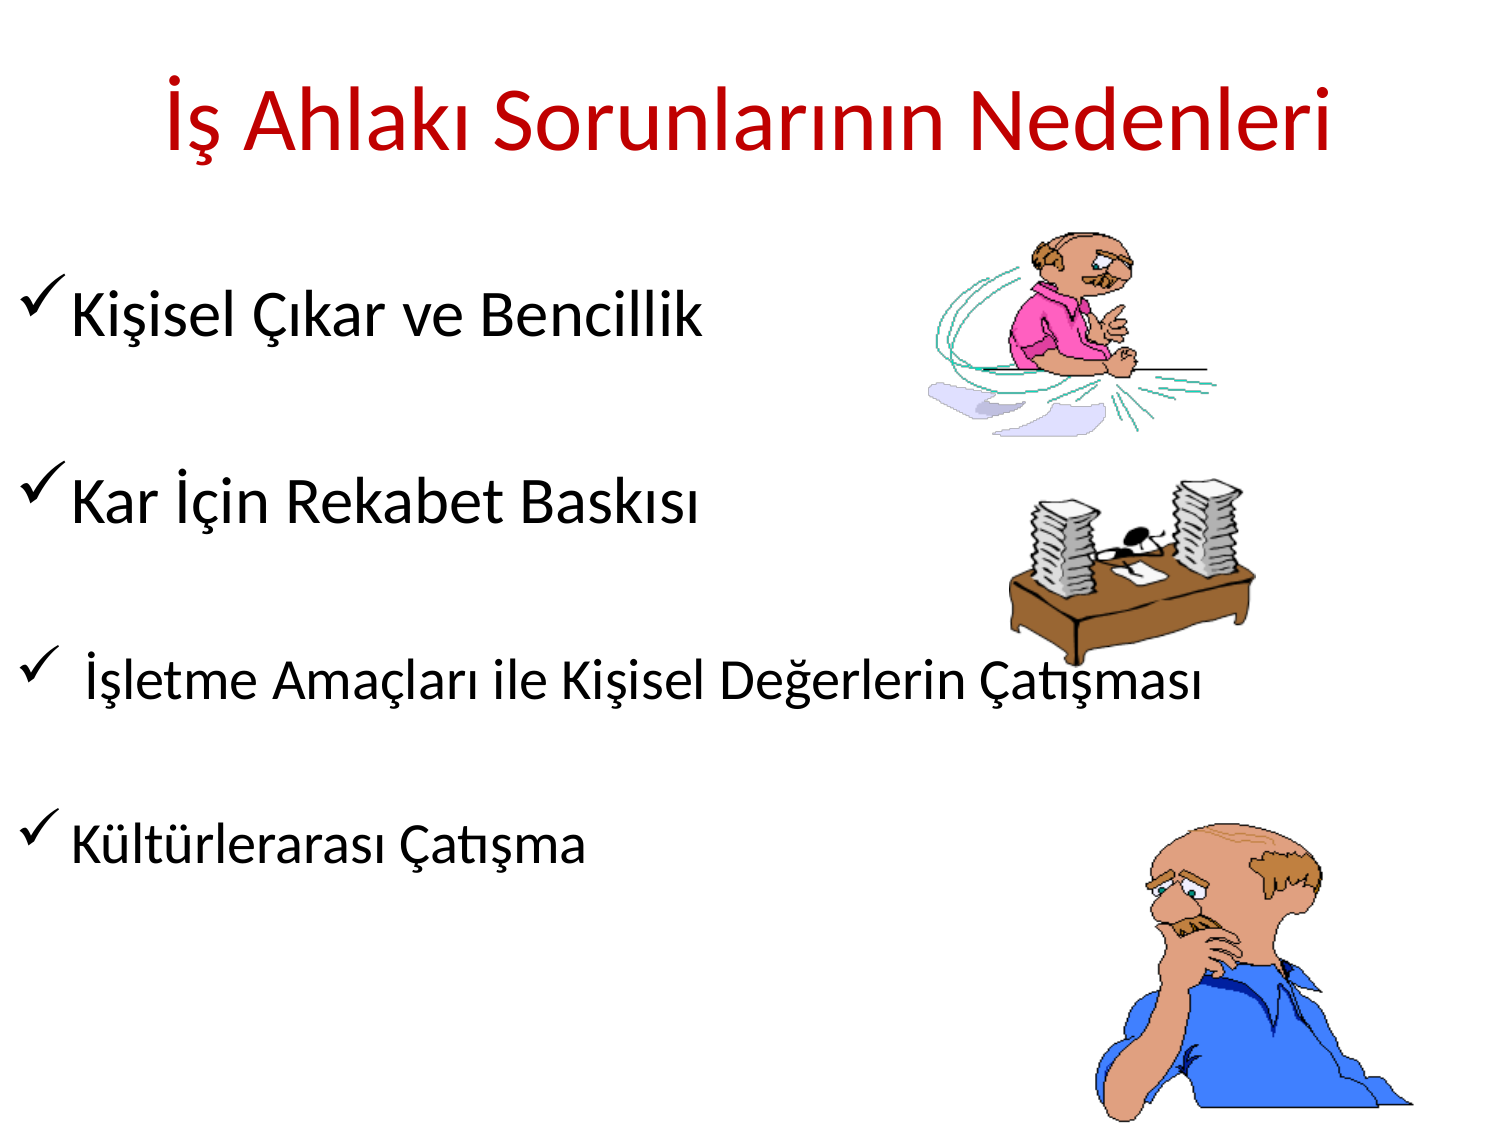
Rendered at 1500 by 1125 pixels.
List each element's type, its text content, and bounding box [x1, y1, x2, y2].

picture [1009, 477, 1256, 668]
list Kişisel Çıkar ve Bencillik Kar İçin Rekabet Baskısı İşletme Amaçları ile Kişisel Değerlerin Çatışması Kültürlerarası Çatışma [0, 262, 1500, 1125]
picture [1093, 822, 1417, 1125]
title İş Ahlakı Sorunlarının Nedenleri [75, 19, 1425, 209]
picture [926, 231, 1220, 439]
